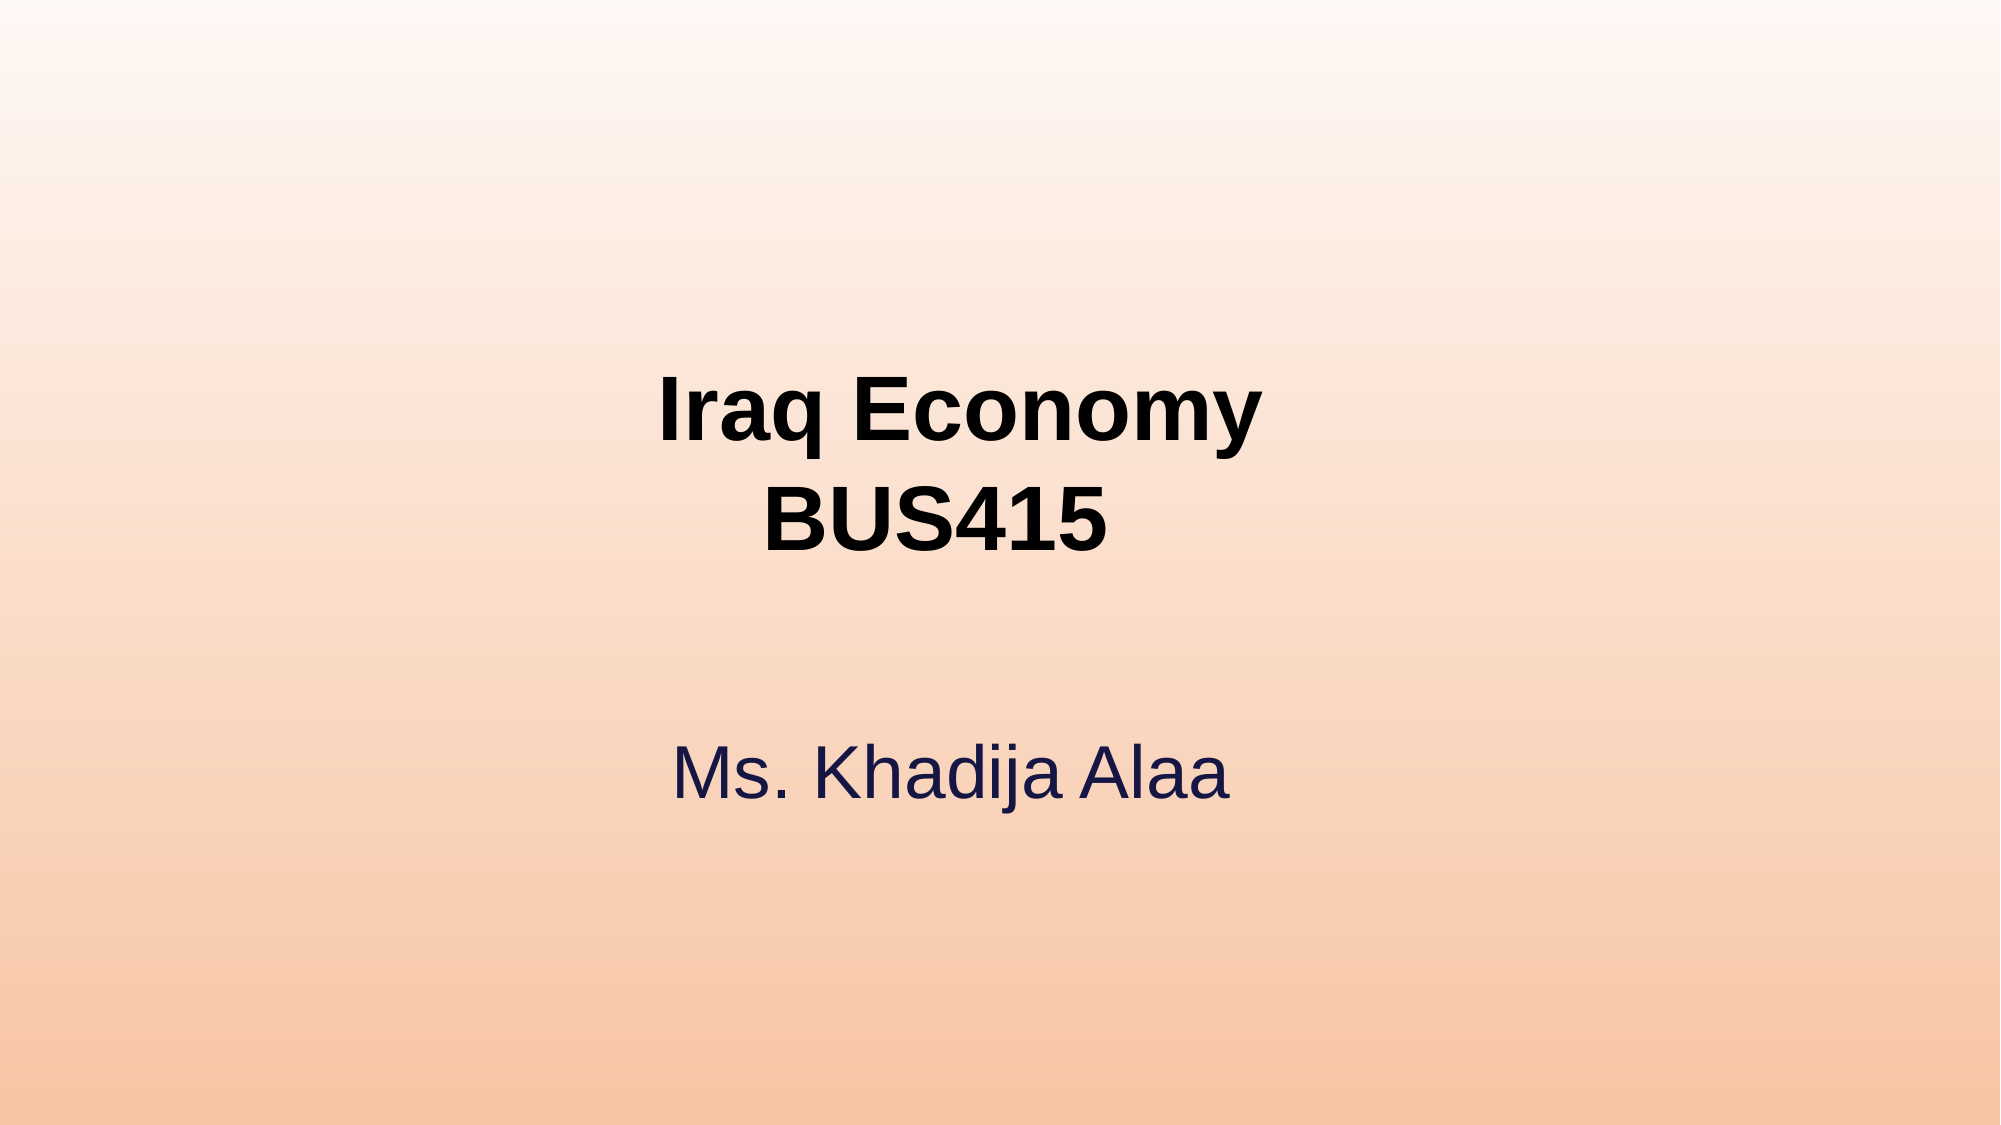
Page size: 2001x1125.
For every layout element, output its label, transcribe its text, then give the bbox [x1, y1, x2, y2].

title Iraq Economy BUS415 [249, 385, 1698, 622]
subtitle Ms. Khadija Alaa [249, 716, 1673, 913]
